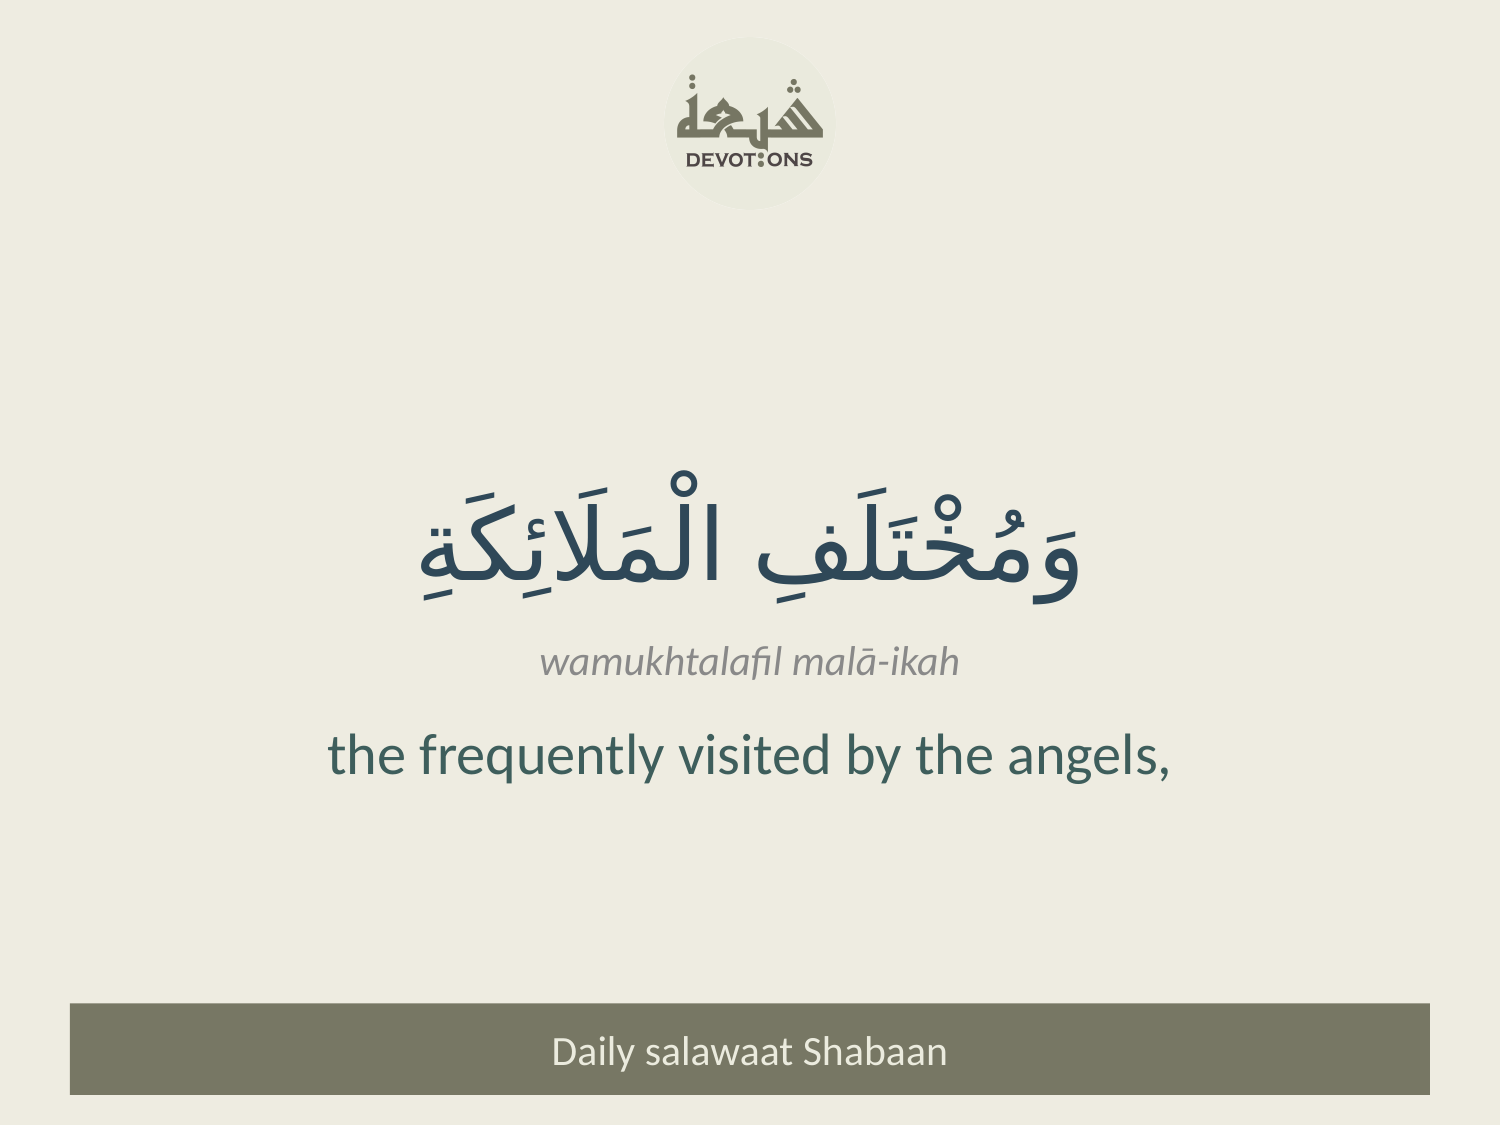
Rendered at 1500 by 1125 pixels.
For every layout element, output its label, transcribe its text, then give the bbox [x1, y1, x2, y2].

list Daily salawaat Shabaan [69, 1003, 1430, 1095]
picture [656, 29, 844, 203]
list وَمُخْتَلَفِ الْمَلَائِكَةِ wamukhtalafil malā-ikah the frequently visited by the angels, [69, 203, 1430, 1003]
